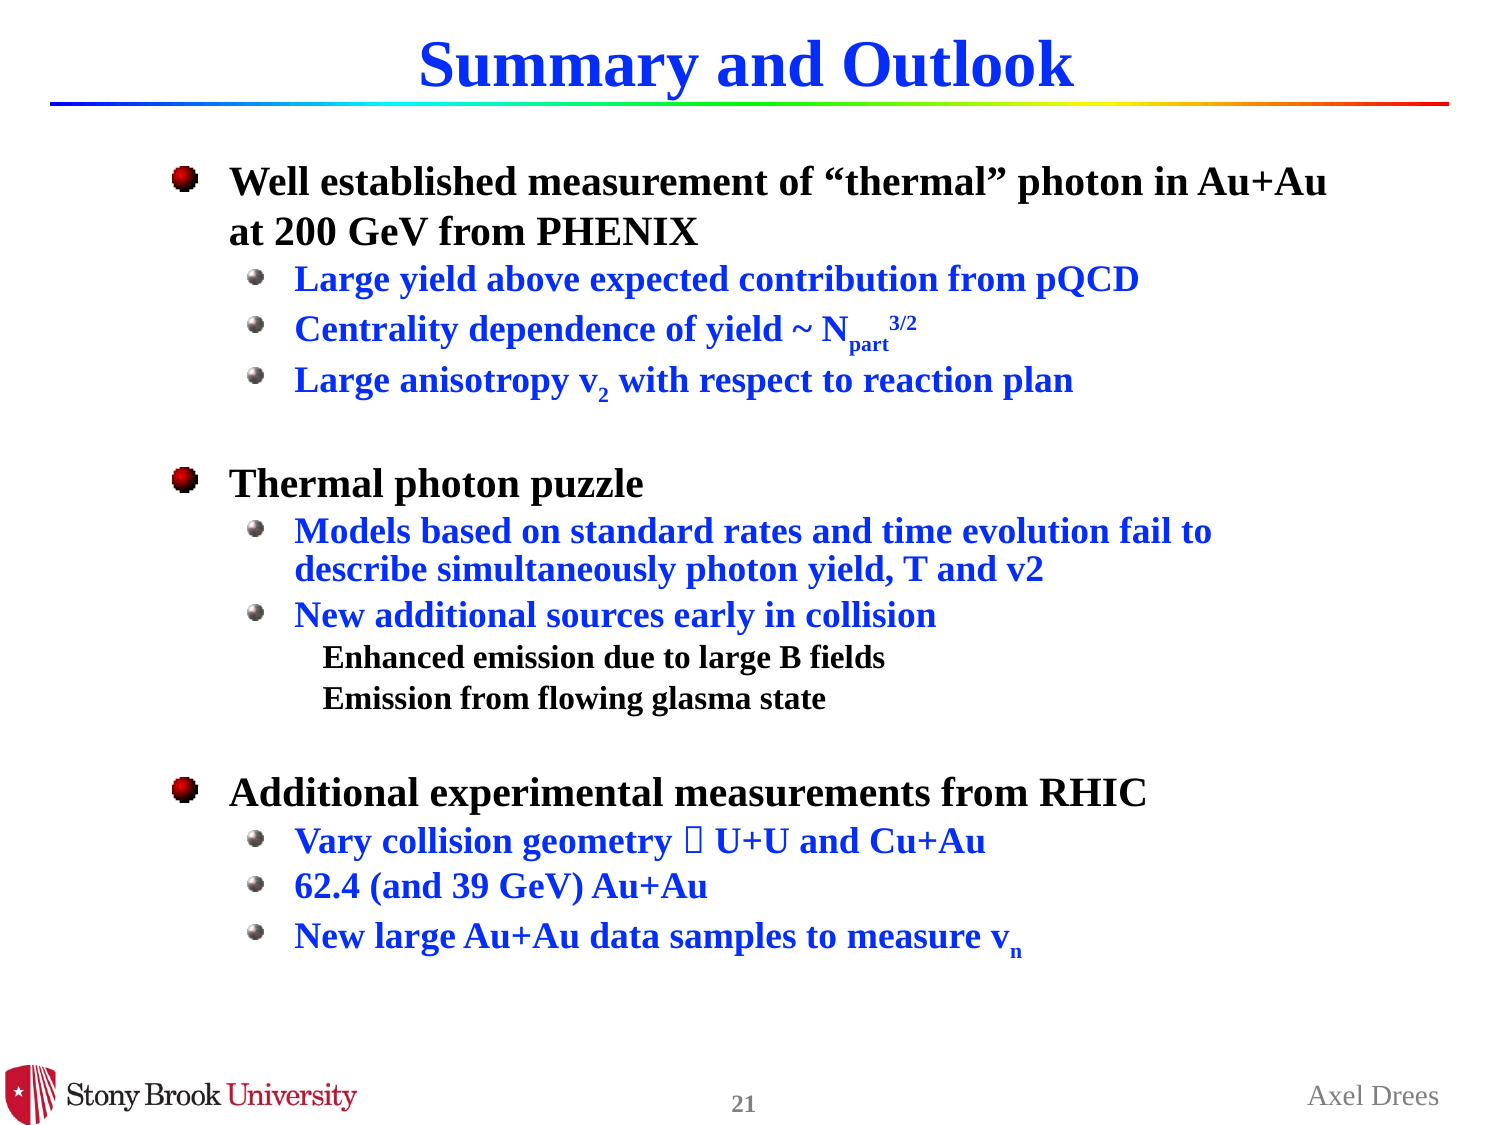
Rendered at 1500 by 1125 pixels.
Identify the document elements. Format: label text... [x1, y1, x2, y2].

picture [247, 316, 264, 333]
picture [247, 876, 264, 892]
picture [49, 102, 1450, 115]
footer Axel Drees [1246, 1068, 1500, 1125]
picture [5, 1065, 357, 1125]
title Summary and Outlook [109, 21, 1385, 98]
slide_number 21 [568, 1079, 919, 1125]
picture [247, 520, 264, 537]
list Well established measurement of “thermal” photon in Au+Au at 200 GeV from PHENIX Large yield above expected contribution from pQCD Centrality dependence of yield ~ Npart3/2 Large anisotropy v2 with respect to reaction plan Thermal photon puzzle Models based on standard rates and time evolution fail to describe simultaneously photon yield, T and v2 New additional sources early in collision Enhanced emission due to large B fields Emission from flowing glasma state Additional experimental measurements from RHIC Vary collision geometry  U+U and Cu+Au 62.4 (and 39 GeV) Au+Au New large Au+Au data samples to measure vn [157, 145, 1354, 1036]
picture [247, 367, 264, 384]
picture [247, 924, 264, 940]
picture [172, 777, 198, 803]
picture [247, 269, 264, 285]
picture [172, 467, 198, 493]
picture [247, 830, 264, 847]
picture [172, 166, 198, 192]
picture [247, 604, 264, 621]
